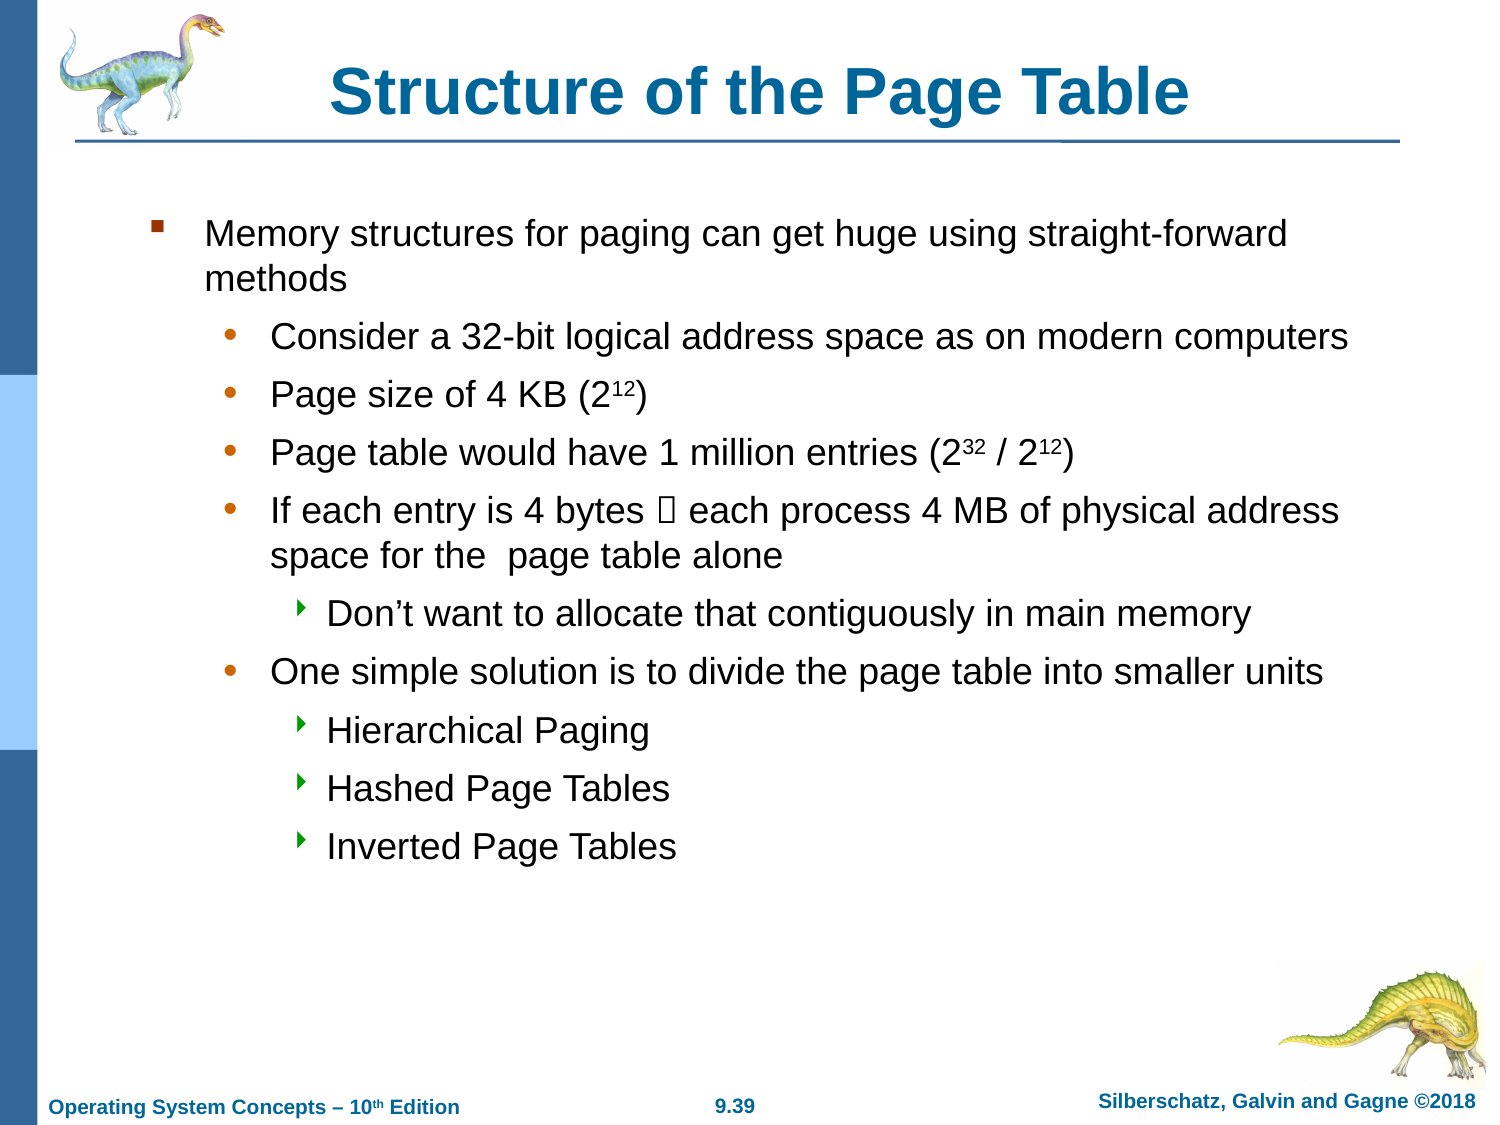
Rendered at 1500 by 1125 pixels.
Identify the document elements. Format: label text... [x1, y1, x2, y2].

picture [46, 0, 243, 149]
title Structure of the Page Table [85, 40, 1436, 136]
picture [1275, 959, 1486, 1090]
list Memory structures for paging can get huge using straight-forward methods Consider a 32-bit logical address space as on modern computers Page size of 4 KB (212) Page table would have 1 million entries (232 / 212) If each entry is 4 bytes  each process 4 MB of physical address space for the page table alone Don’t want to allocate that contiguously in main memory One simple solution is to divide the page table into smaller units Hierarchical Paging Hashed Page Tables Inverted Page Tables [133, 201, 1396, 937]
